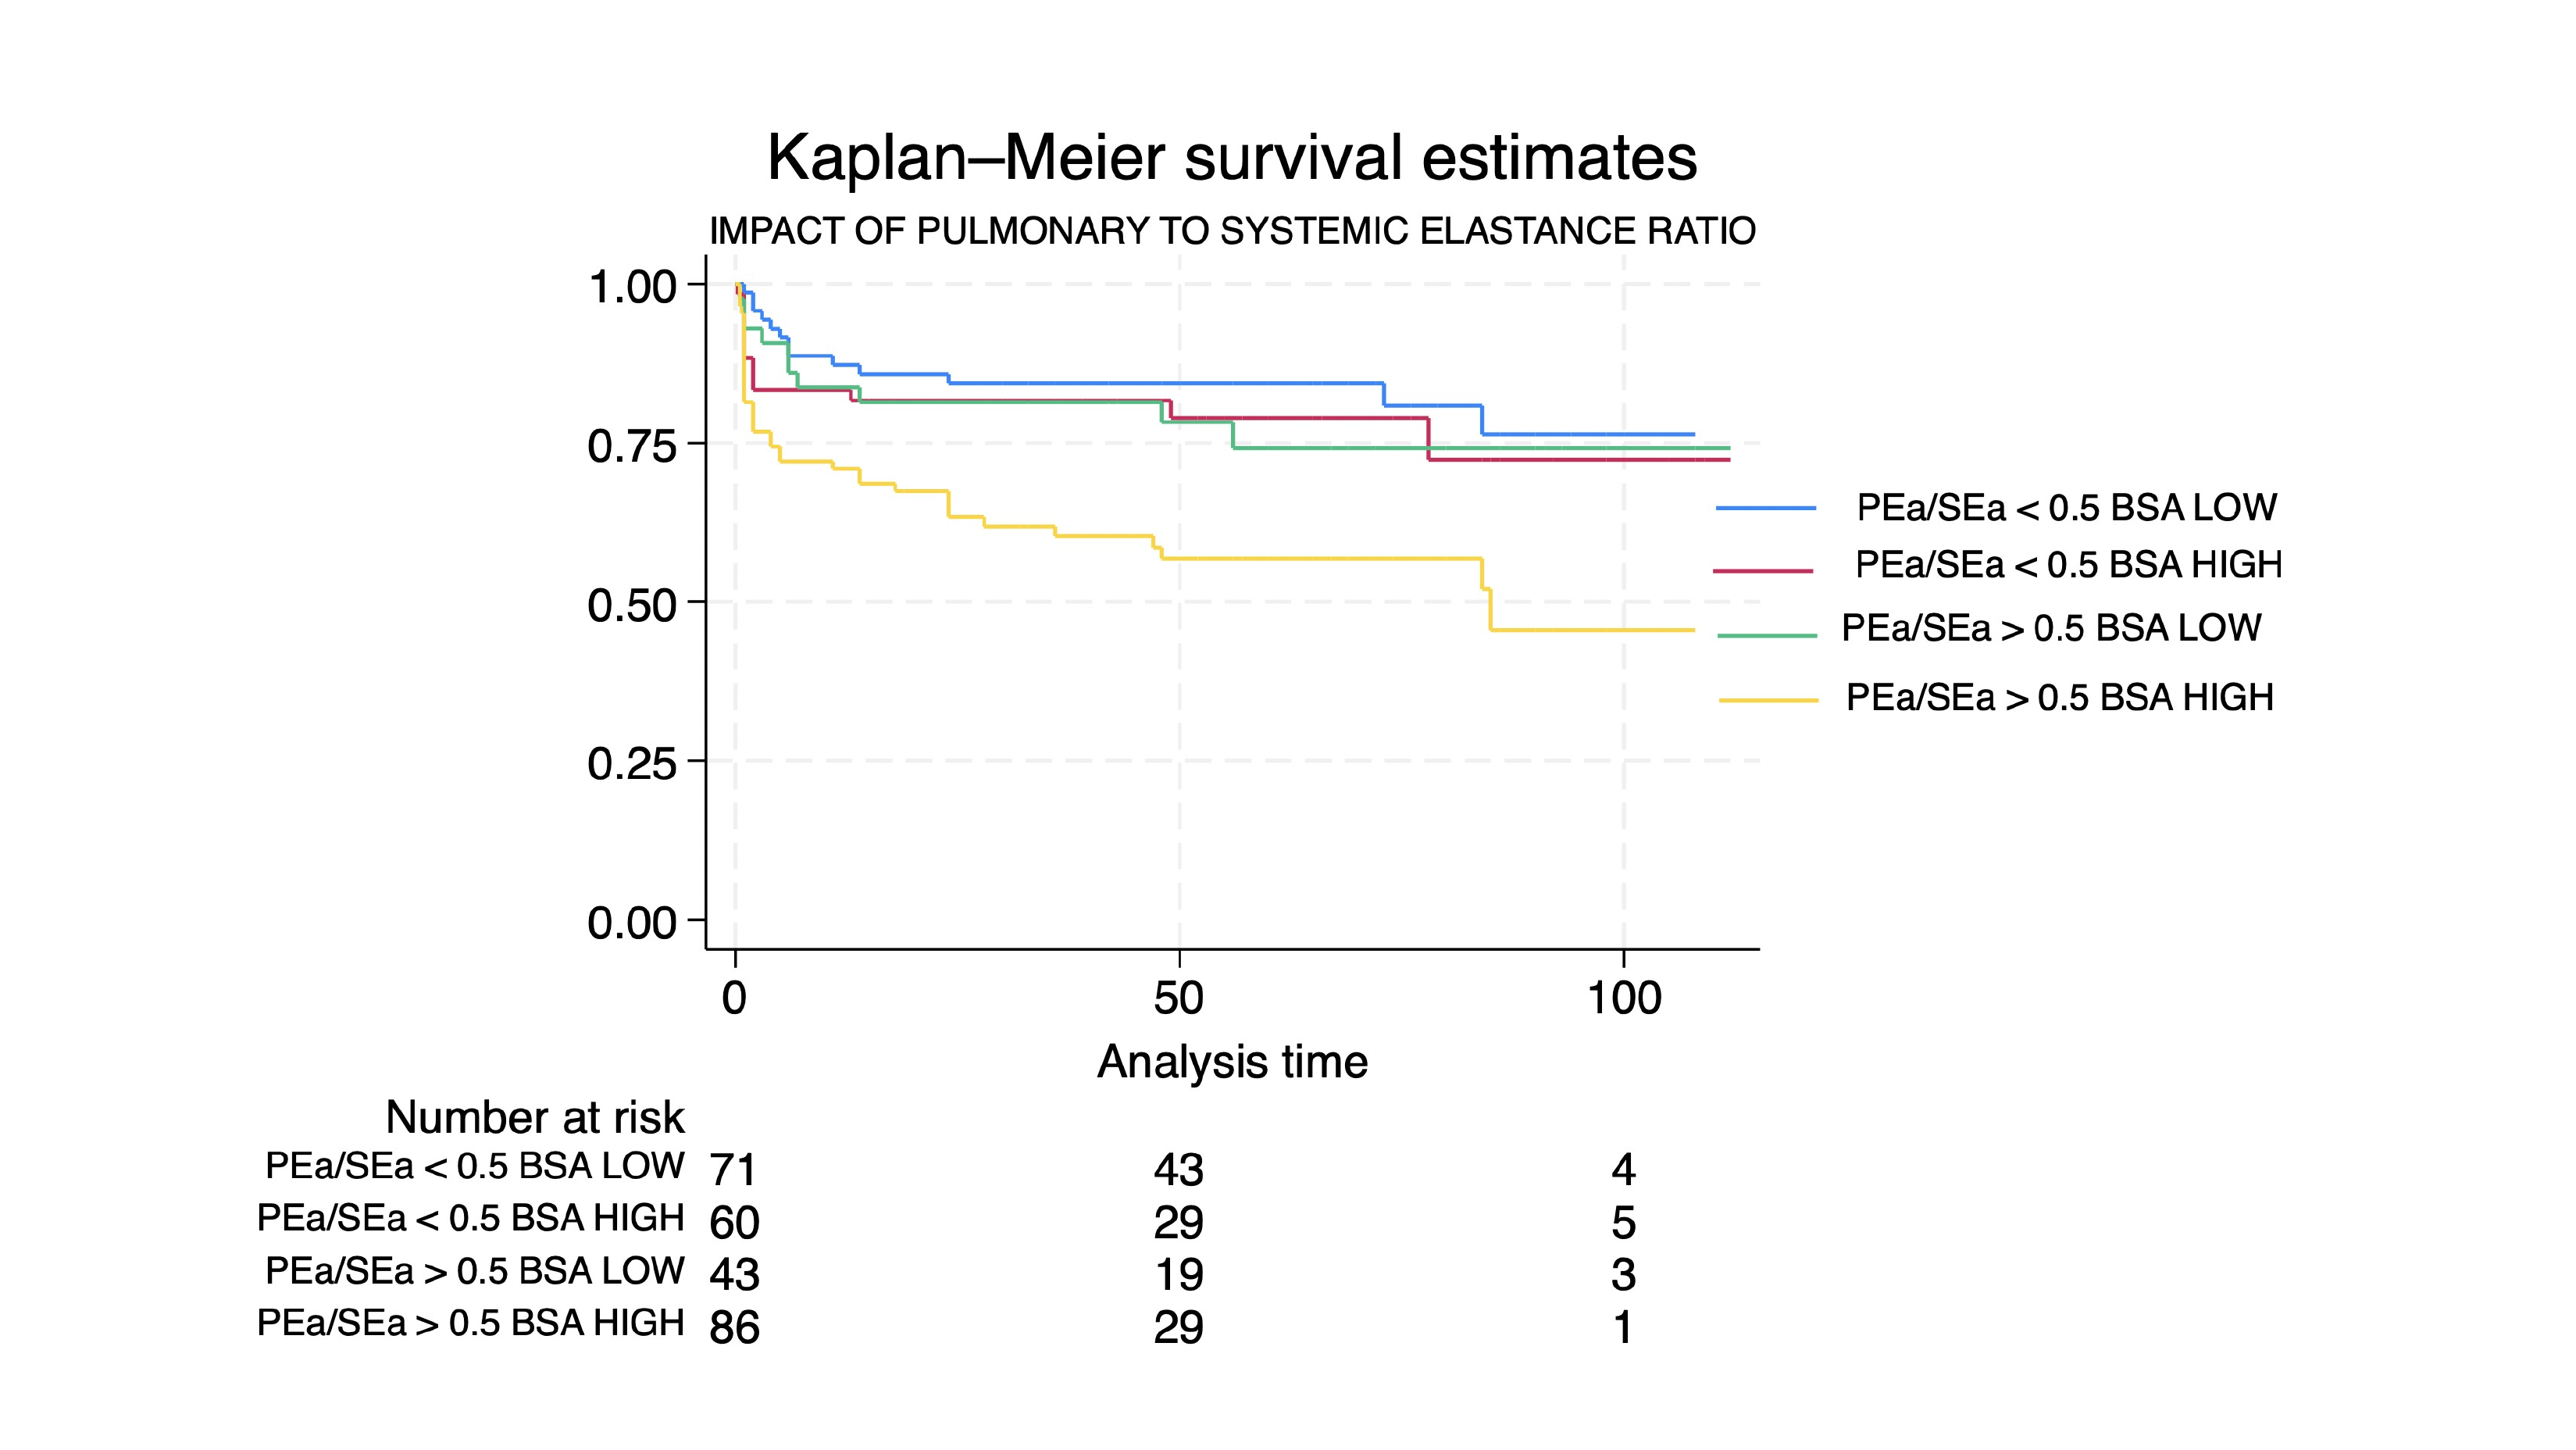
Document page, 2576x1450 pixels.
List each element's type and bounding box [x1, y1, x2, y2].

picture [258, 90, 2322, 1376]
